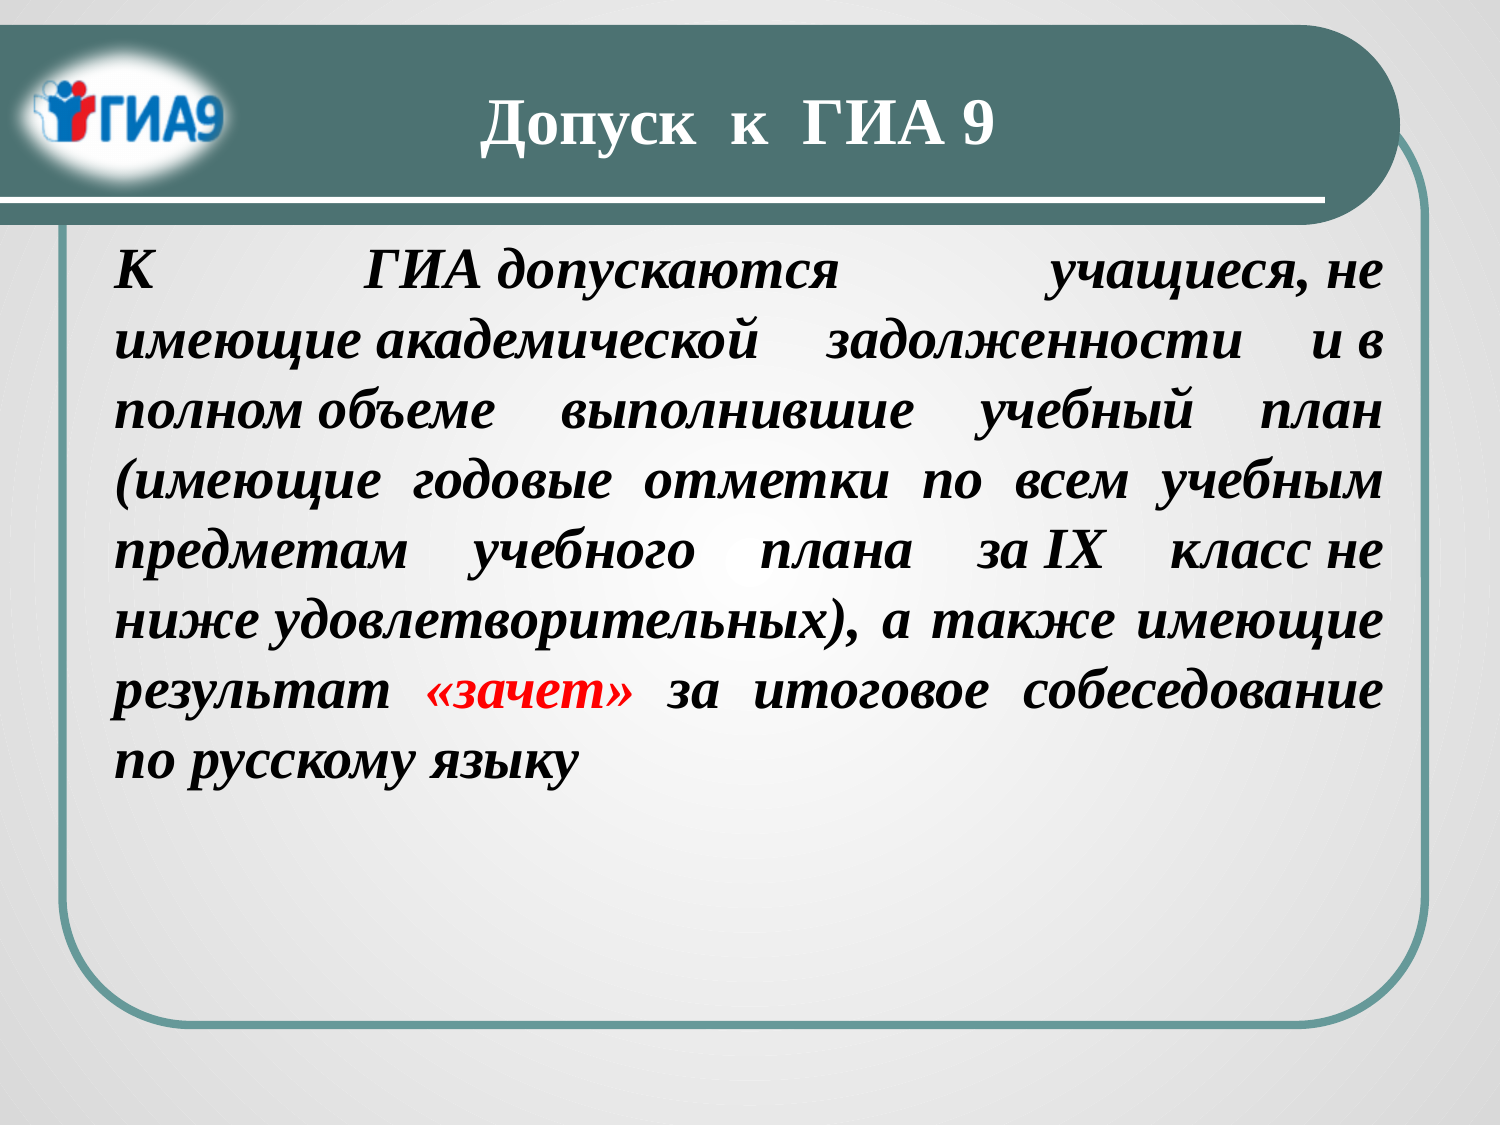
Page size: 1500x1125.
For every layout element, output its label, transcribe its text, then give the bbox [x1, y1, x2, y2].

picture [0, 34, 247, 200]
title Допуск к ГИА 9 [324, 42, 1152, 193]
text_box К ГИА допускаются учащиеся, не имеющие академической задолженности и в полном объеме выполнившие учебный план (имеющие годовые отметки по всем учебным предметам учебного плана за IX класс не ниже удовлетворительных), а также имеющие результат «зачет» за итоговое собеседование по русскому языку [100, 222, 1400, 948]
